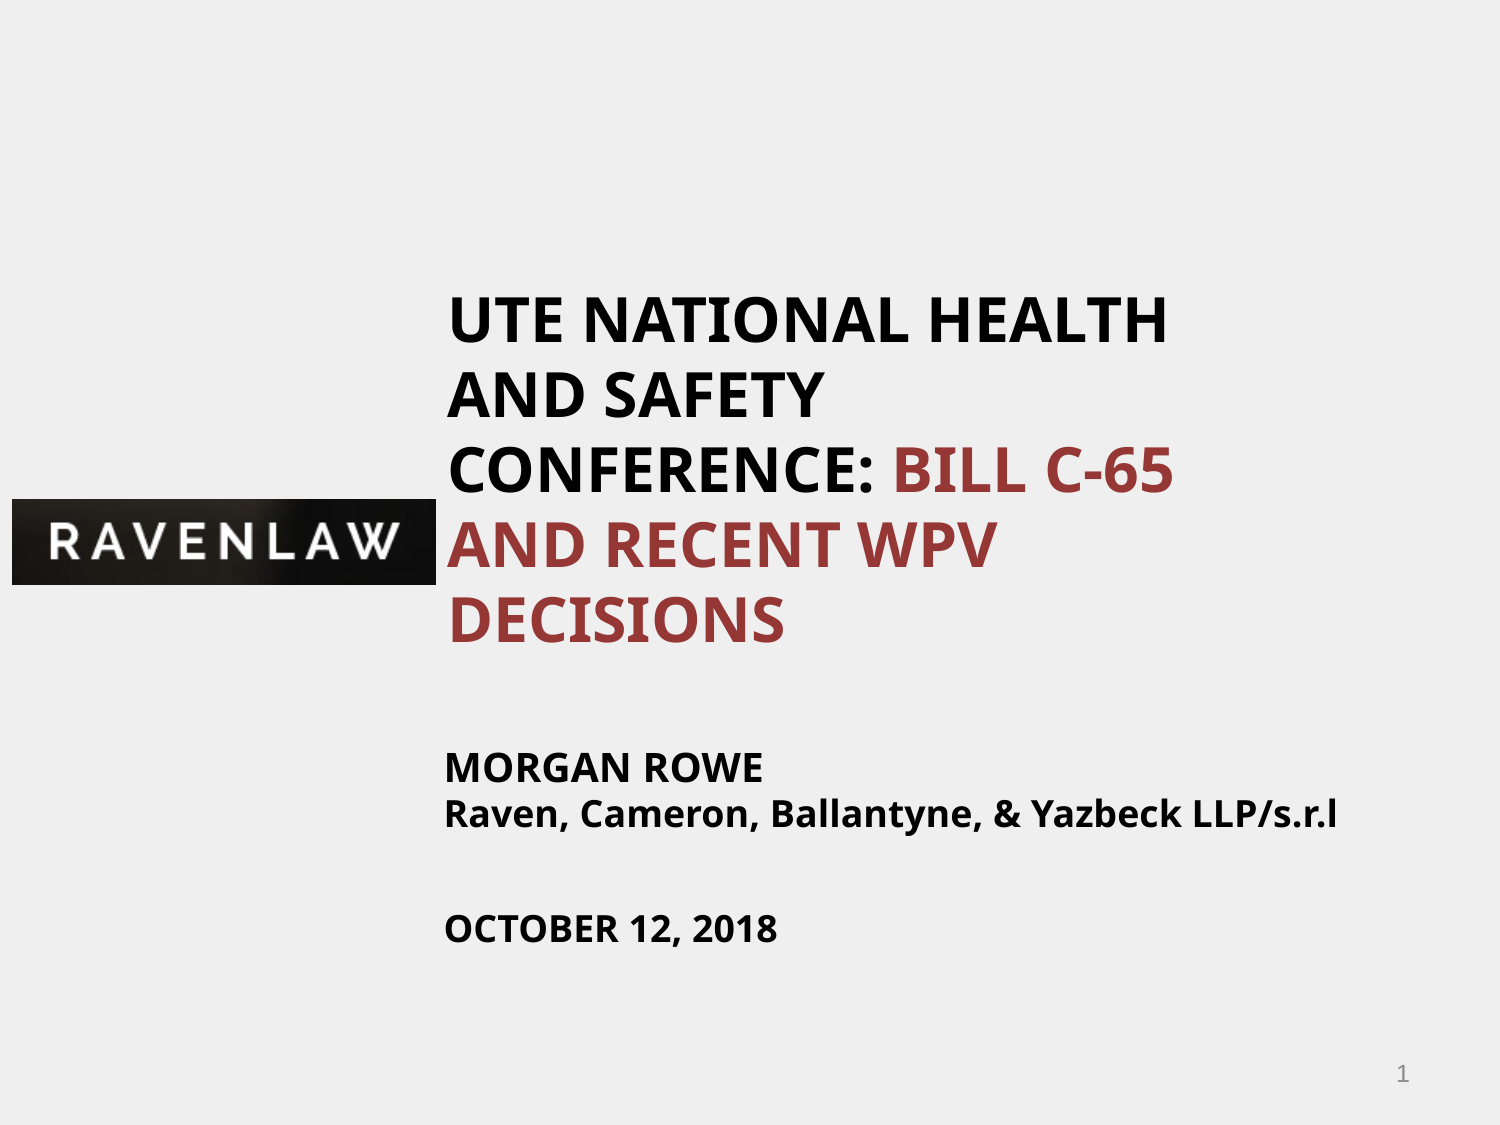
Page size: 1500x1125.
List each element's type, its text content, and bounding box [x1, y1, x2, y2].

picture [12, 499, 437, 585]
subtitle MORGAN ROWE Raven, Cameron, Ballantyne, & Yazbeck LLP/s.r.l OCTOBER 12, 2018 [435, 644, 1436, 825]
slide_number 1 [1074, 1042, 1425, 1103]
title UTE NATIONAL HEALTH AND SAFETY CONFERENCE: BILL C-65 AND RECENT WPV DECISIONS [439, 184, 1278, 644]
